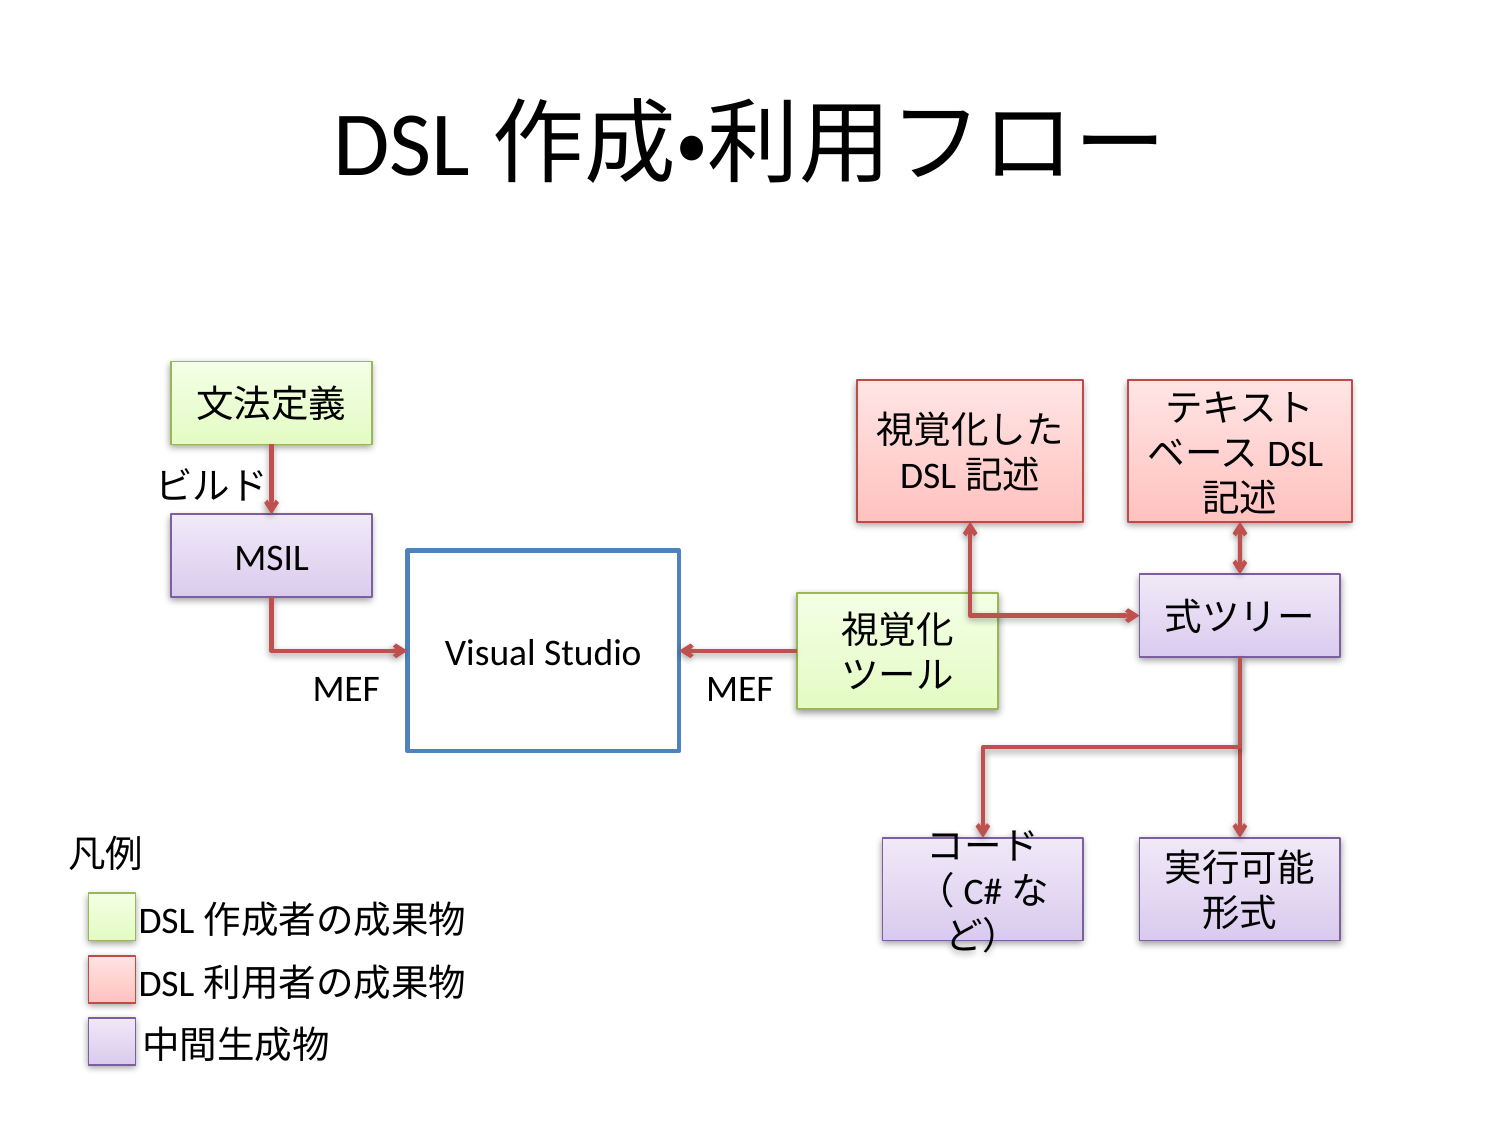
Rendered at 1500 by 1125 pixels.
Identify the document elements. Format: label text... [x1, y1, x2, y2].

title DSL作成・利用フロー [75, 45, 1425, 233]
text_box コード （C#など） [882, 837, 1084, 941]
text_box DSL利用者の成果物 [123, 951, 481, 1012]
text_box MSIL [170, 513, 373, 598]
text_box DSL作成者の成果物 [123, 889, 481, 949]
text_box [88, 892, 123, 941]
text_box 視覚化した DSL記述 [856, 379, 1084, 523]
text_box Visual Studio [405, 548, 681, 753]
text_box ビルド [275, 454, 283, 515]
text_box ビルド [140, 454, 267, 515]
text_box [88, 1017, 127, 1066]
text_box MEF [691, 659, 789, 717]
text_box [312, 555, 367, 692]
text_box テキストベースDSL記述 [1127, 379, 1353, 523]
text_box 文法定義 [170, 361, 373, 445]
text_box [1007, 483, 1102, 654]
text_box 式ツリー [1139, 573, 1341, 658]
text_box 視覚化ツール [796, 592, 999, 710]
text_box 凡例 [53, 822, 159, 882]
text_box 実行可能形式 [1139, 837, 1341, 941]
text_box [88, 955, 123, 1004]
text_box MEF [297, 656, 395, 717]
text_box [1020, 618, 1203, 877]
text_box 中間生成物 [127, 1013, 345, 1074]
